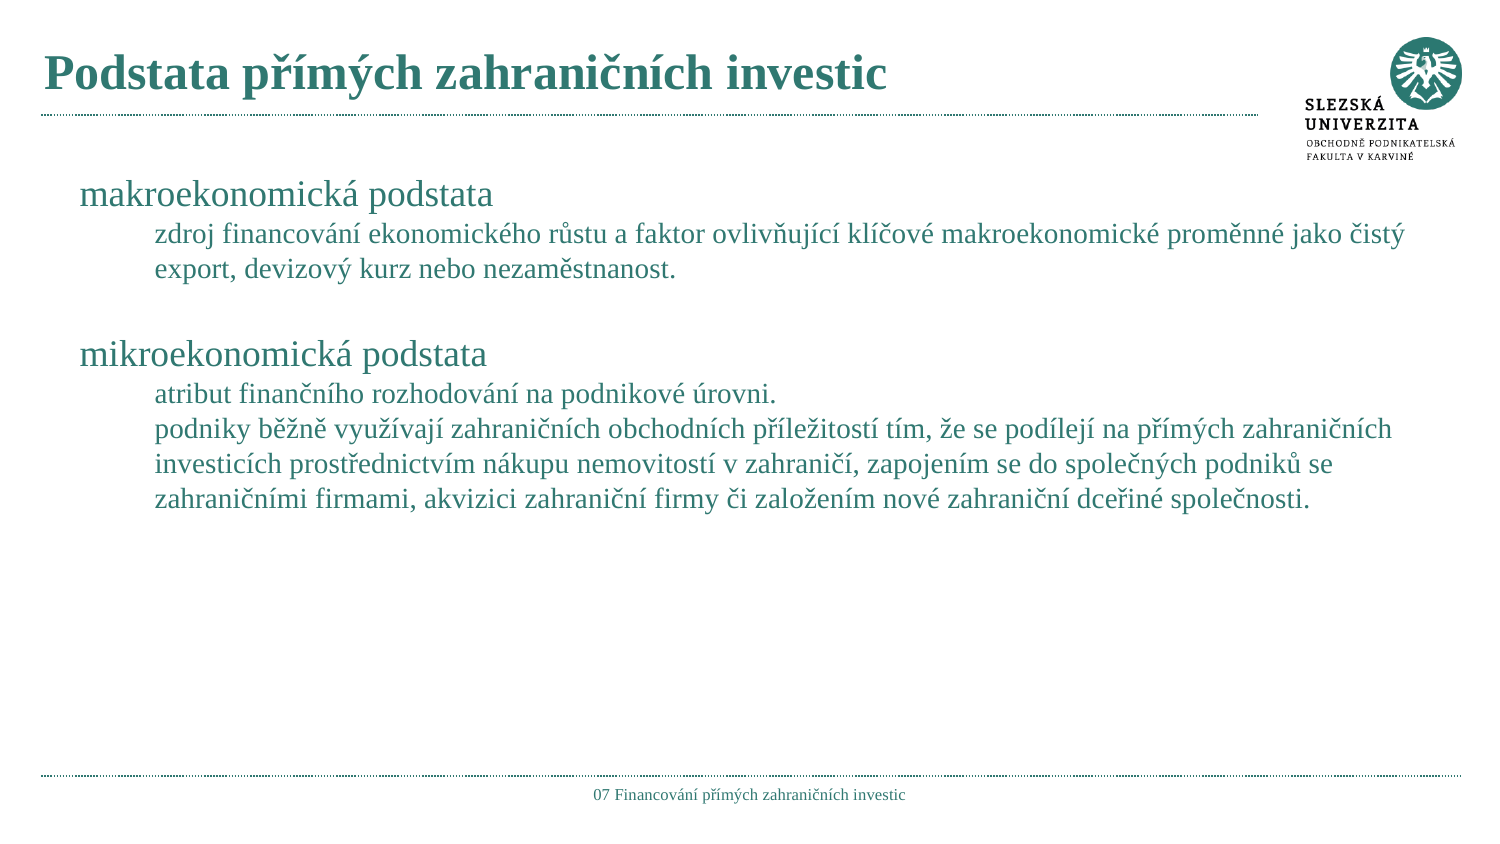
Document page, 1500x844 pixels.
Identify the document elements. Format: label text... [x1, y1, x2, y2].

list makroekonomická podstata zdroj financování ekonomického růstu a faktor ovlivňující klíčové makroekonomické proměnné jako čistý export, devizový kurz nebo nezaměstnanost. mikroekonomická podstata atribut finančního rozhodování na podnikové úrovni. podniky běžně využívají zahraničních obchodních příležitostí tím, že se podílejí na přímých zahraničních investicích prostřednictvím nákupu nemovitostí v zahraničí, zapojením se do společných podniků se zahraničními firmami, akvizici zahraniční firmy či založením nové zahraniční dceřiné společnosti. [64, 161, 1500, 682]
text_box 07 Financování přímých zahraničních investic [442, 776, 1058, 811]
title Podstata přímých zahraničních investic [29, 32, 1317, 116]
picture [1305, 37, 1462, 160]
